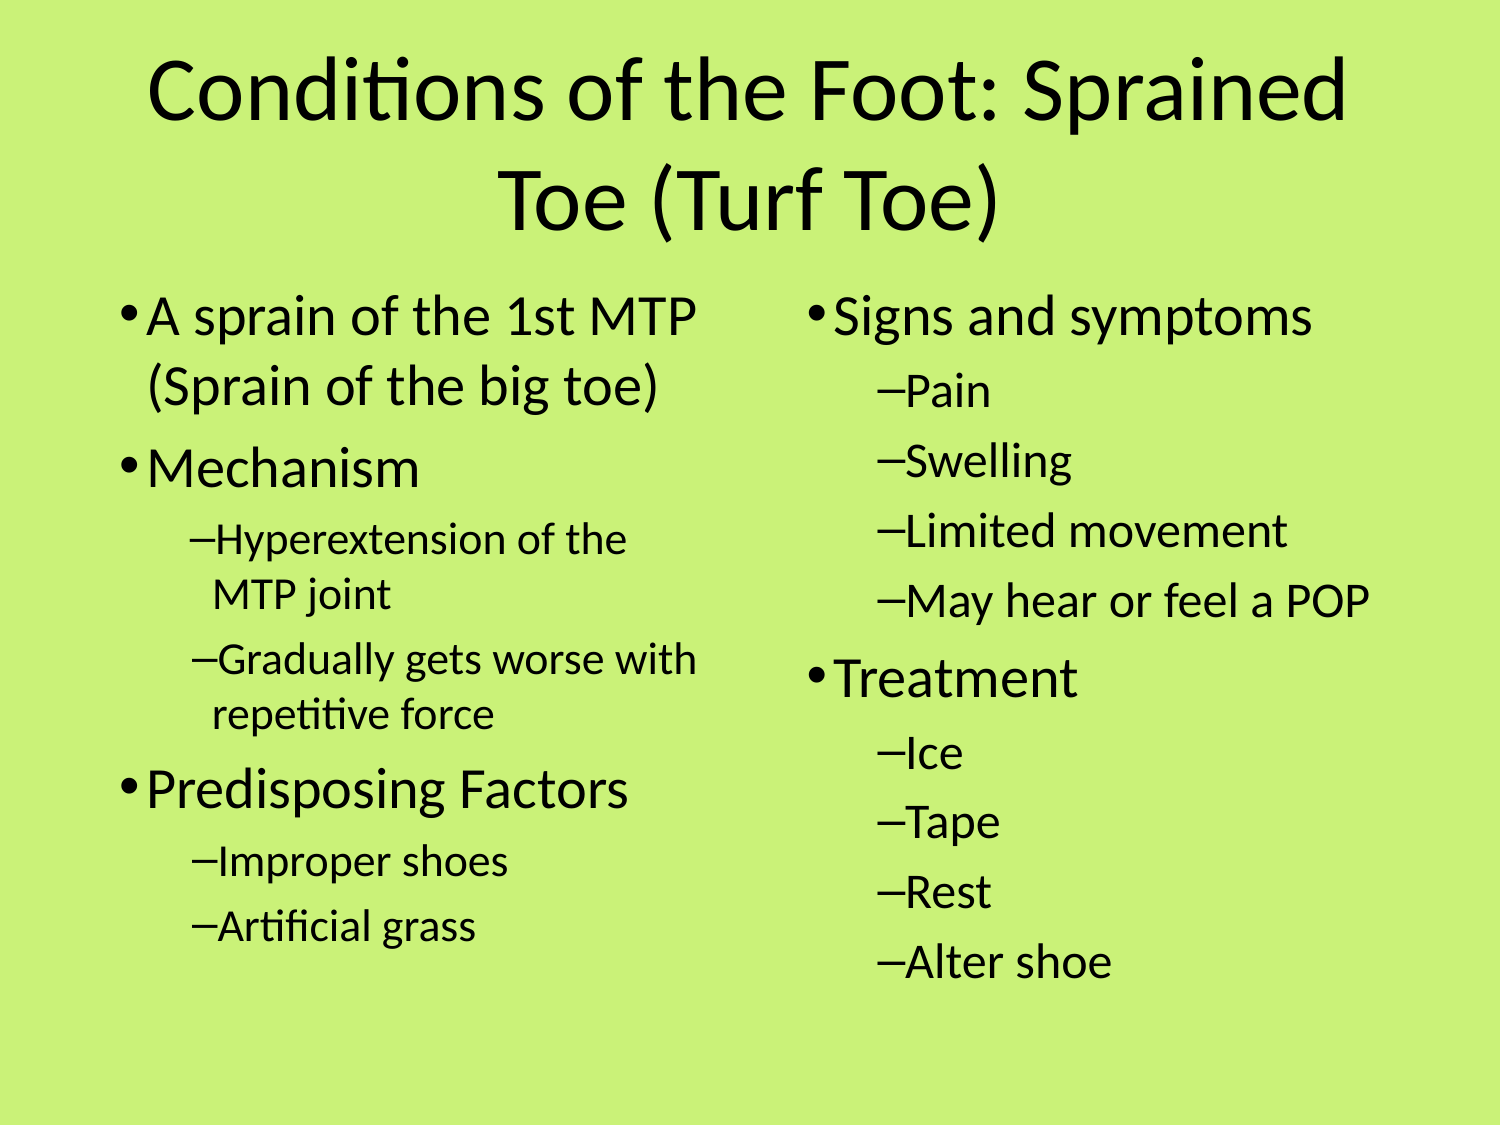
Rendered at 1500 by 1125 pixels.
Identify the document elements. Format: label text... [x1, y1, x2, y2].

list Signs and symptoms Pain Swelling Limited movement May hear or feel a POP Treatment Ice Tape Rest Alter shoe [762, 262, 1425, 1005]
list A sprain of the 1st MTP (Sprain of the big toe) Mechanism Hyperextension of the MTP joint Gradually gets worse with repetitive force Predisposing Factors Improper shoes Artificial grass [75, 262, 738, 1005]
title Conditions of the Foot: Sprained Toe (Turf Toe) [75, 45, 1425, 233]
